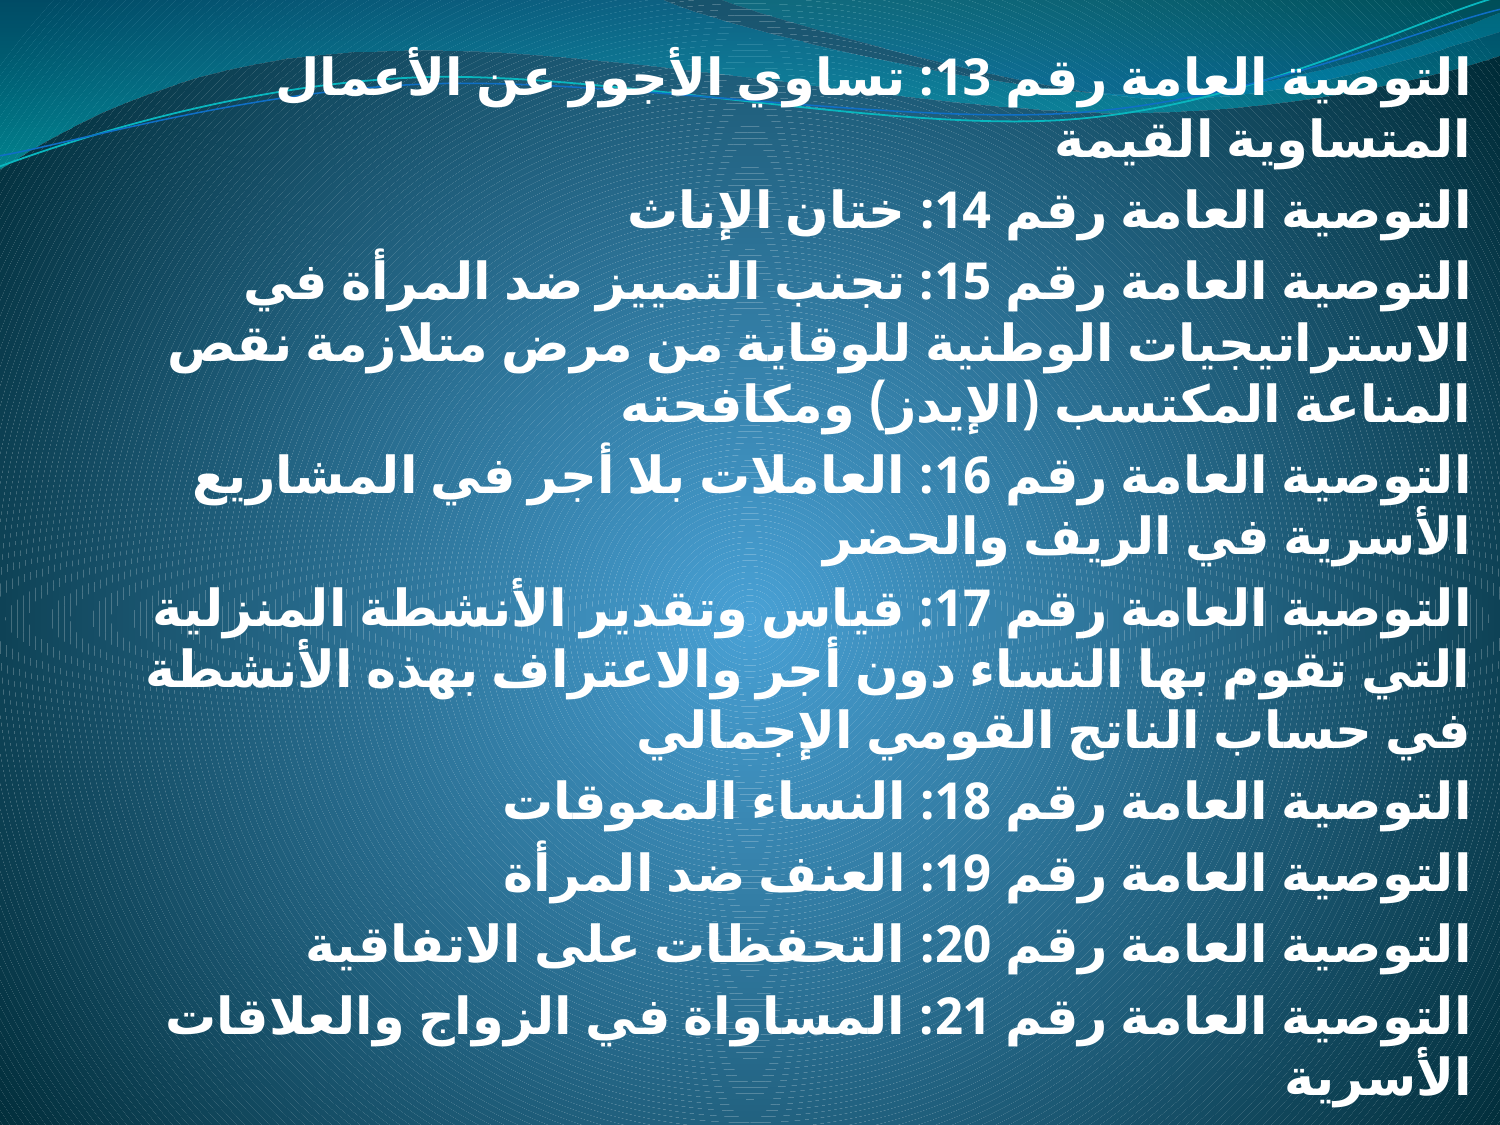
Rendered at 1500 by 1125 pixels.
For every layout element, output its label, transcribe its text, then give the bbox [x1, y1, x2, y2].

subtitle التوصية العامة رقم 13: تساوي الأجور عن الأعمال المتساوية القيمة التوصية العامة رقم 14: ختان الإناث التوصية العامة رقم 15: تجنب التمييز ضد المرأة في الاستراتيجيات الوطنية للوقاية من مرض متلازمة نقص المناعة المكتسب (الإيدز) ومكافحته التوصية العامة رقم 16: العاملات بلا أجر في المشاريع الأسرية في الريف والحضر التوصية العامة رقم 17: قياس وتقدير الأنشطة المنزلية التي تقوم بها النساء دون أجر والاعتراف بهذه الأنشطة في حساب الناتج القومي الإجمالي التوصية العامة رقم 18: النساء المعوقات التوصية العامة رقم 19: العنف ضد المرأة التوصية العامة رقم 20: التحفظات على الاتفاقية التوصية العامة رقم 21: المساواة في الزواج والعلاقات الأسرية التوصية العامة رقم 22: تعديل المادة 20 من الاتفاقية التوصية العامة رقم 23: الحياة السياسية والعامة التوصية العامة رقم 24: المادة 12 من الاتفاقية (المرأة والصحة) التوصية العامة رقم 25: الفقرة 1 من المادة 4 من الاتفاقية (التدابير الخاصة المؤقتة) [50, 37, 1475, 1088]
